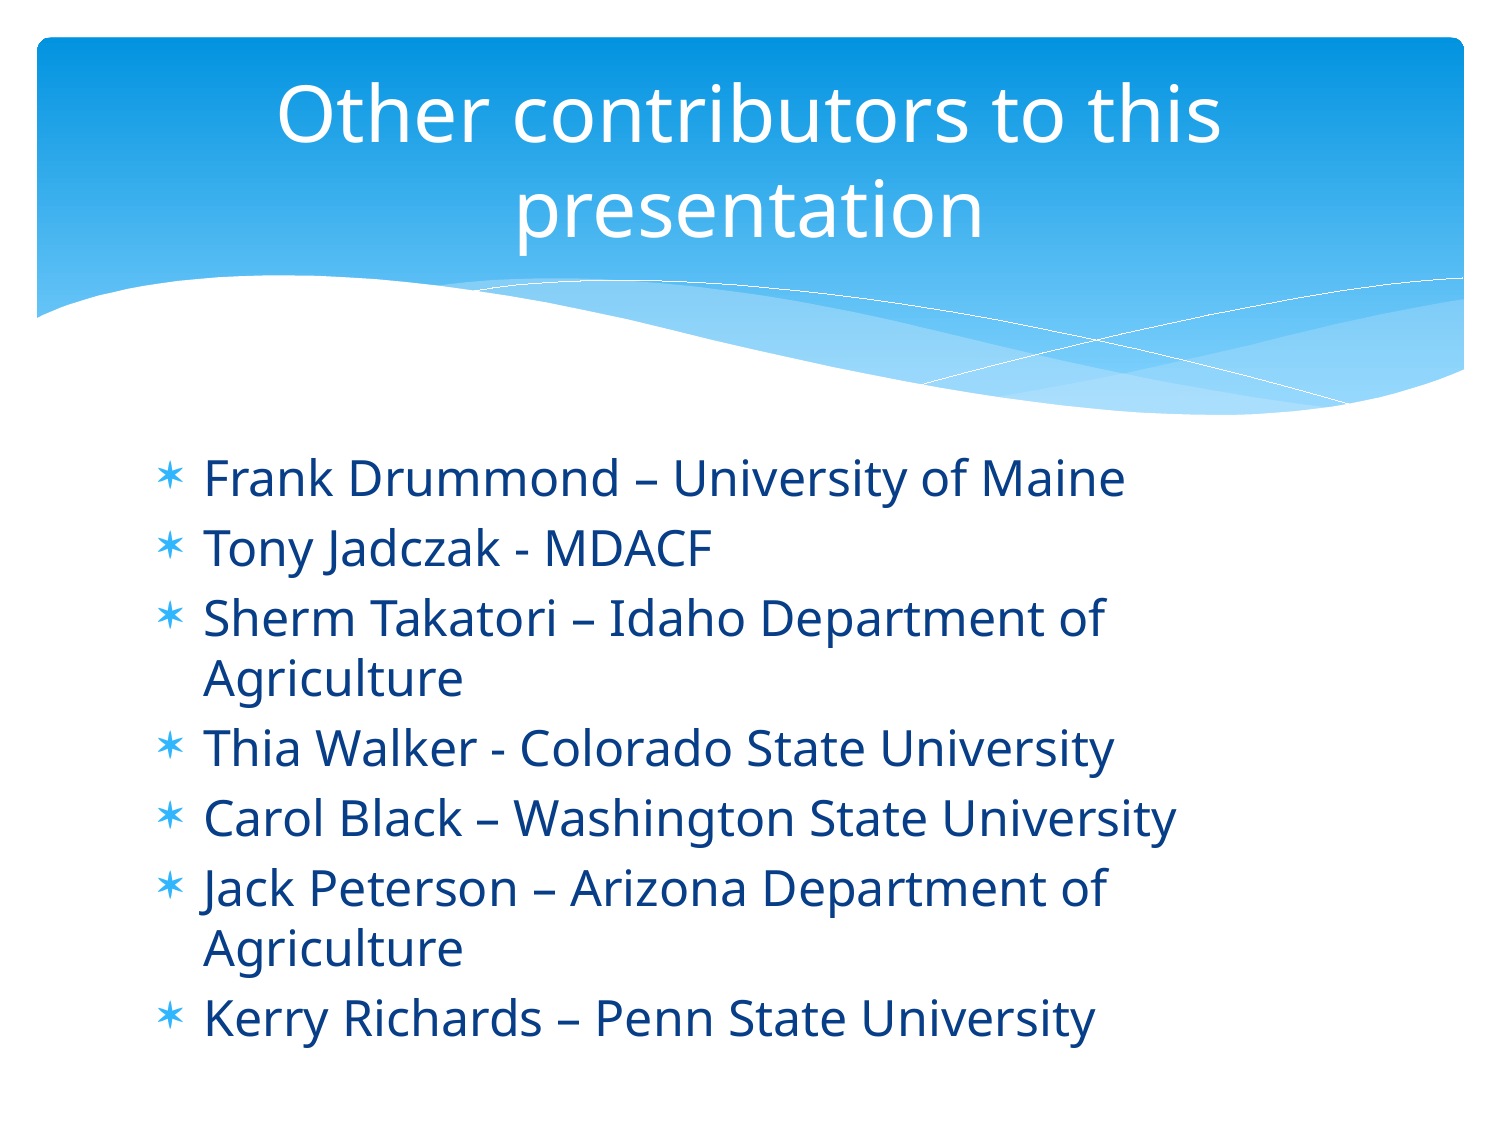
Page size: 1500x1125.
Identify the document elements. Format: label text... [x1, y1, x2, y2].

title Other contributors to this presentation [75, 55, 1425, 261]
list Frank Drummond – University of Maine Tony Jadczak - MDACF Sherm Takatori – Idaho Department of Agriculture Thia Walker - Colorado State University Carol Black – Washington State University Jack Peterson – Arizona Department of Agriculture Kerry Richards – Penn State University [143, 438, 1359, 1005]
